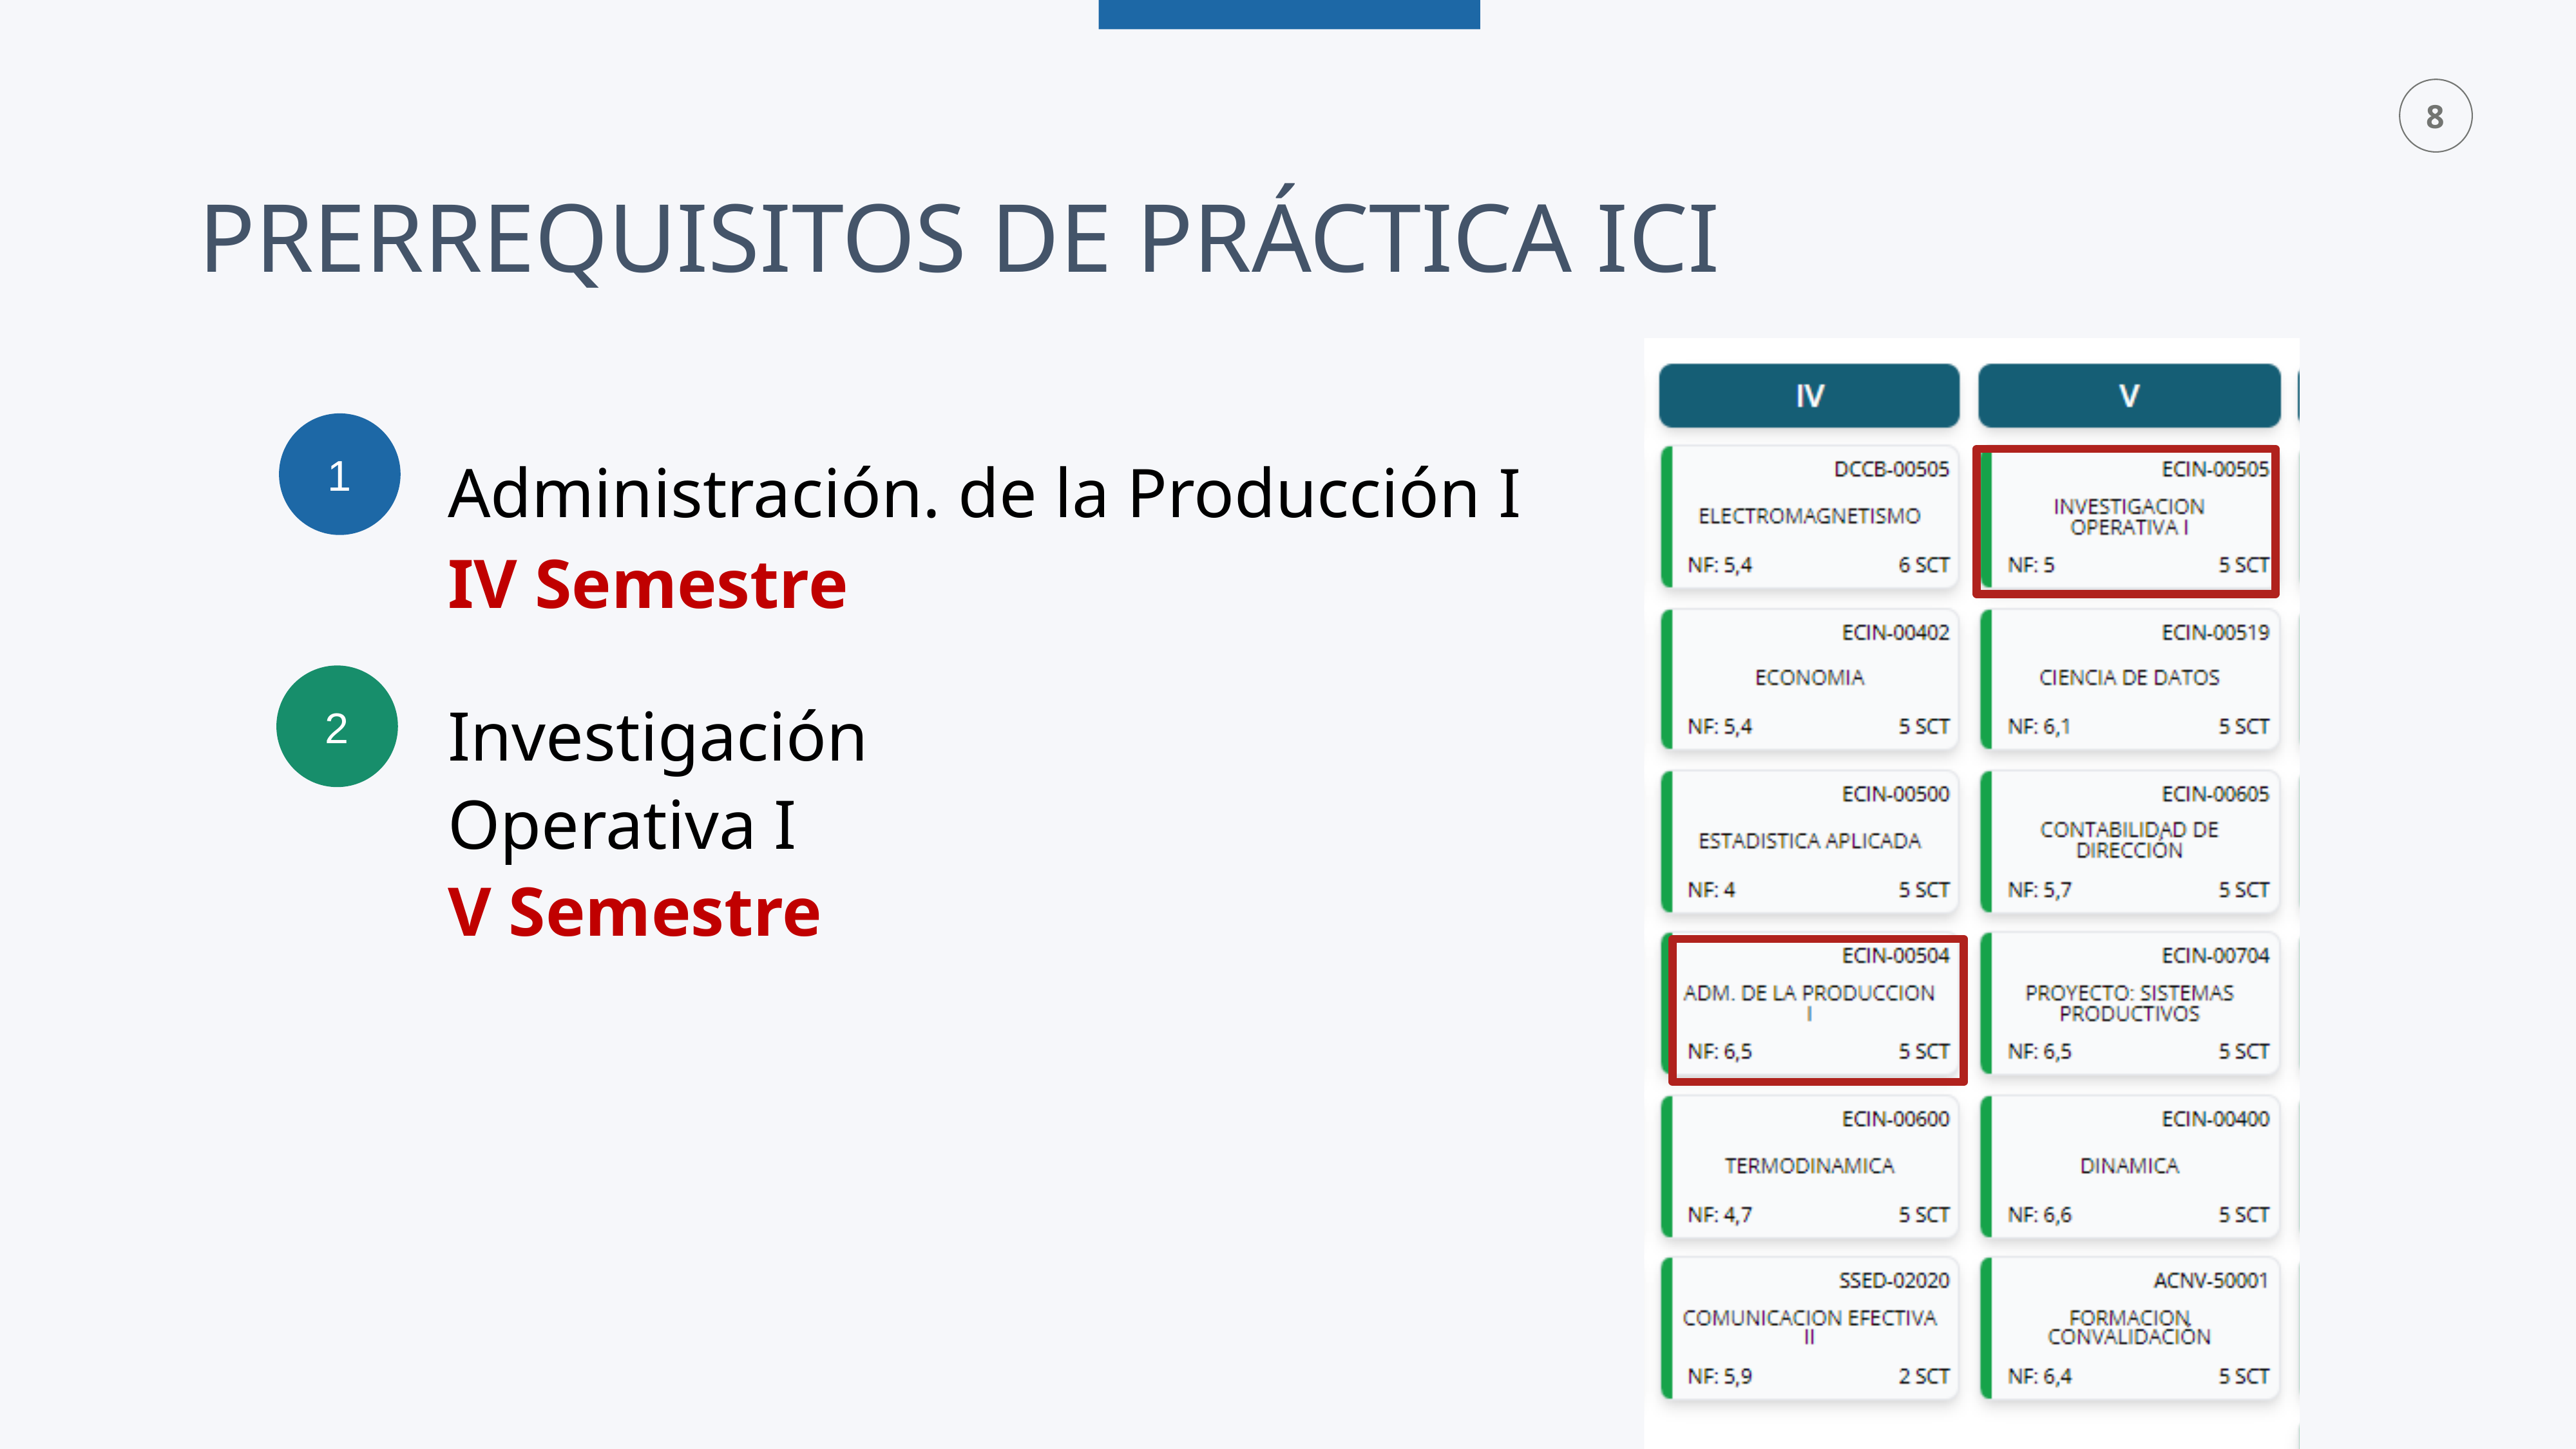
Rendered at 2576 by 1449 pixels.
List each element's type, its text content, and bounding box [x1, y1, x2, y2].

text_box V Semestre [438, 856, 1200, 955]
text_box 1 [278, 412, 402, 536]
text_box Investigación Operativa I [438, 680, 1360, 867]
text_box Administración. de la Producción I [438, 437, 1640, 536]
text_box PRERREQUISITOS DE PRÁCTICA ICI [189, 195, 2117, 295]
picture [1644, 338, 2300, 1449]
text_box 2 [274, 664, 399, 789]
text_box IV Semestre [438, 528, 1200, 627]
